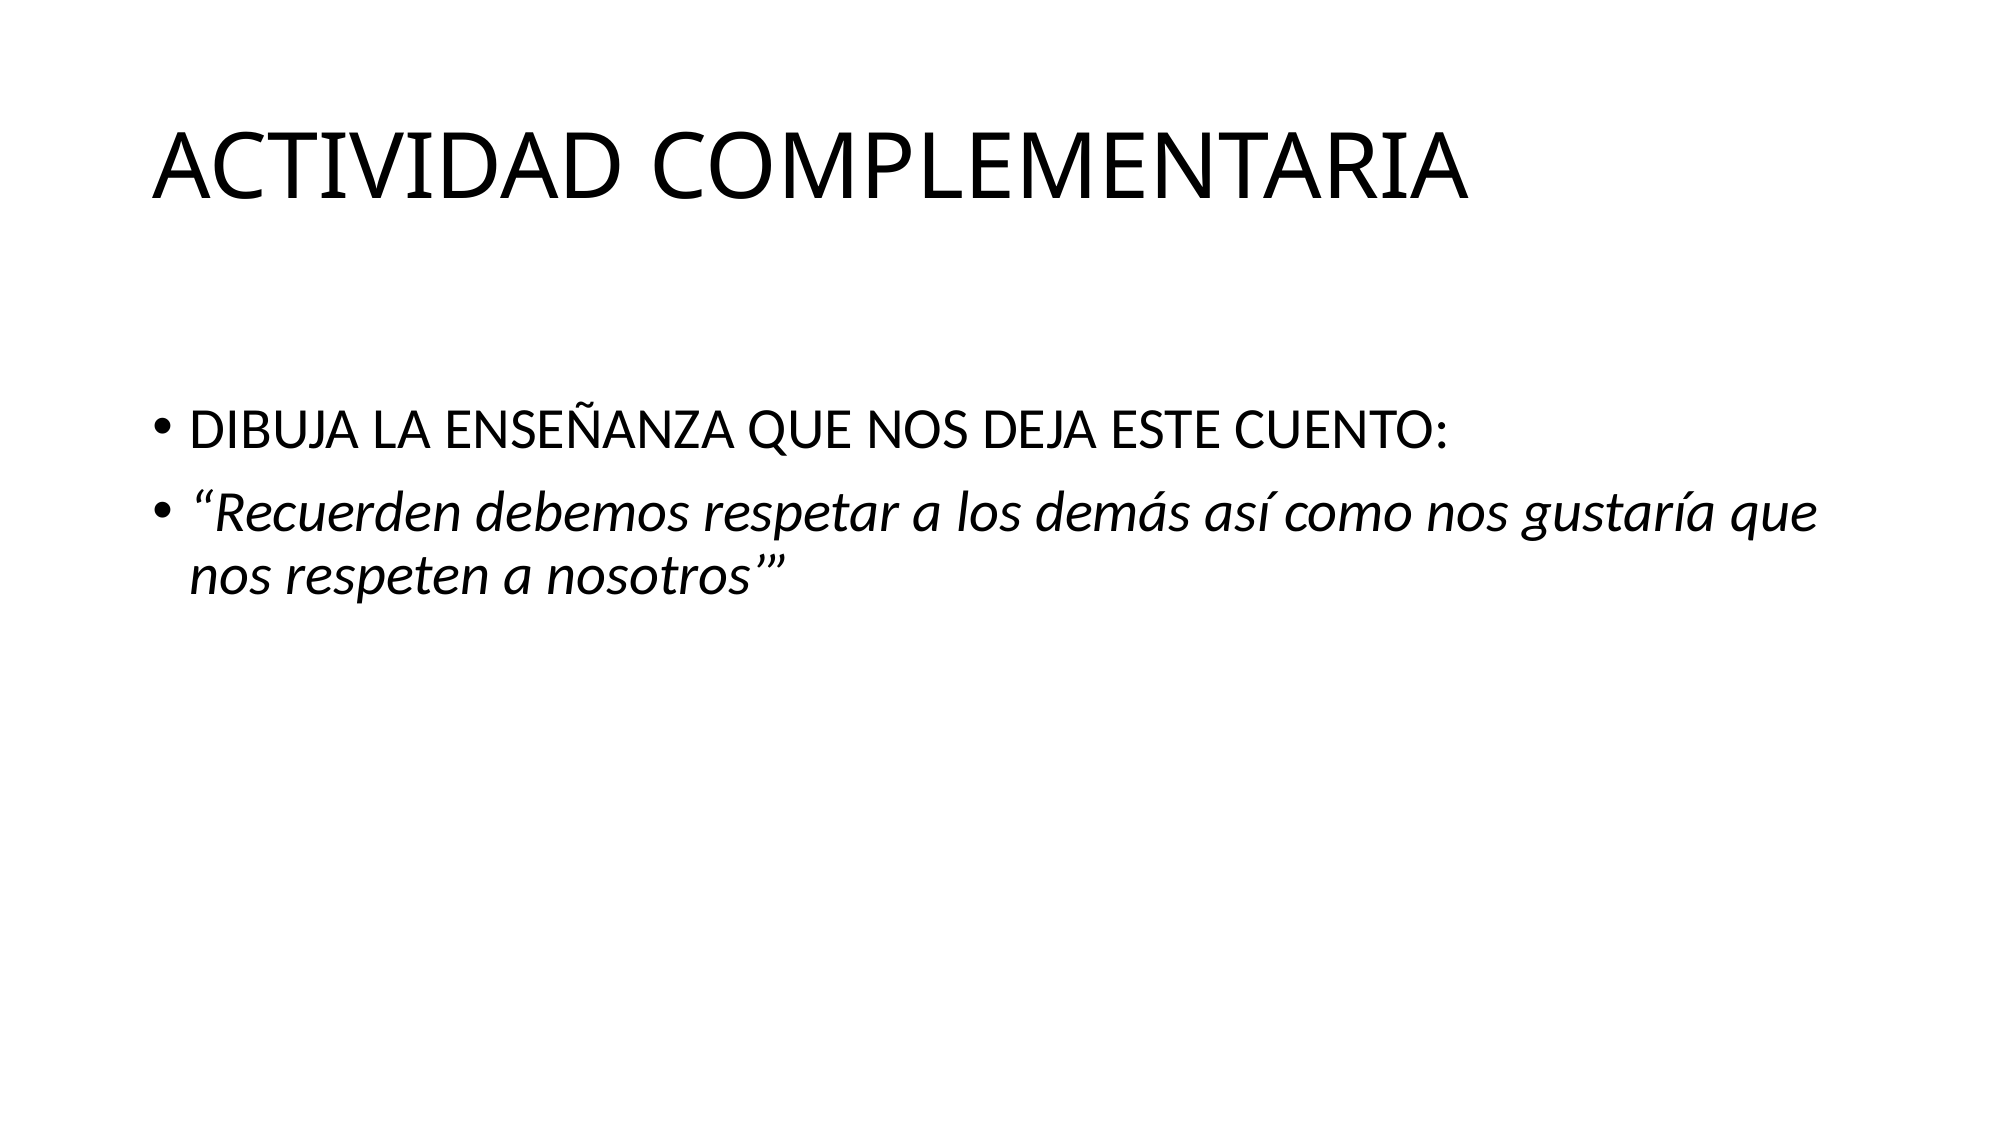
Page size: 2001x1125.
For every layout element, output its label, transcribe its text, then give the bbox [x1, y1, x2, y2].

list DIBUJA LA ENSEÑANZA QUE NOS DEJA ESTE CUENTO: “Recuerden debemos respetar a los demás así como nos gustaría que nos respeten a nosotros’” [137, 299, 1863, 1014]
title ACTIVIDAD COMPLEMENTARIA [137, 59, 1863, 278]
